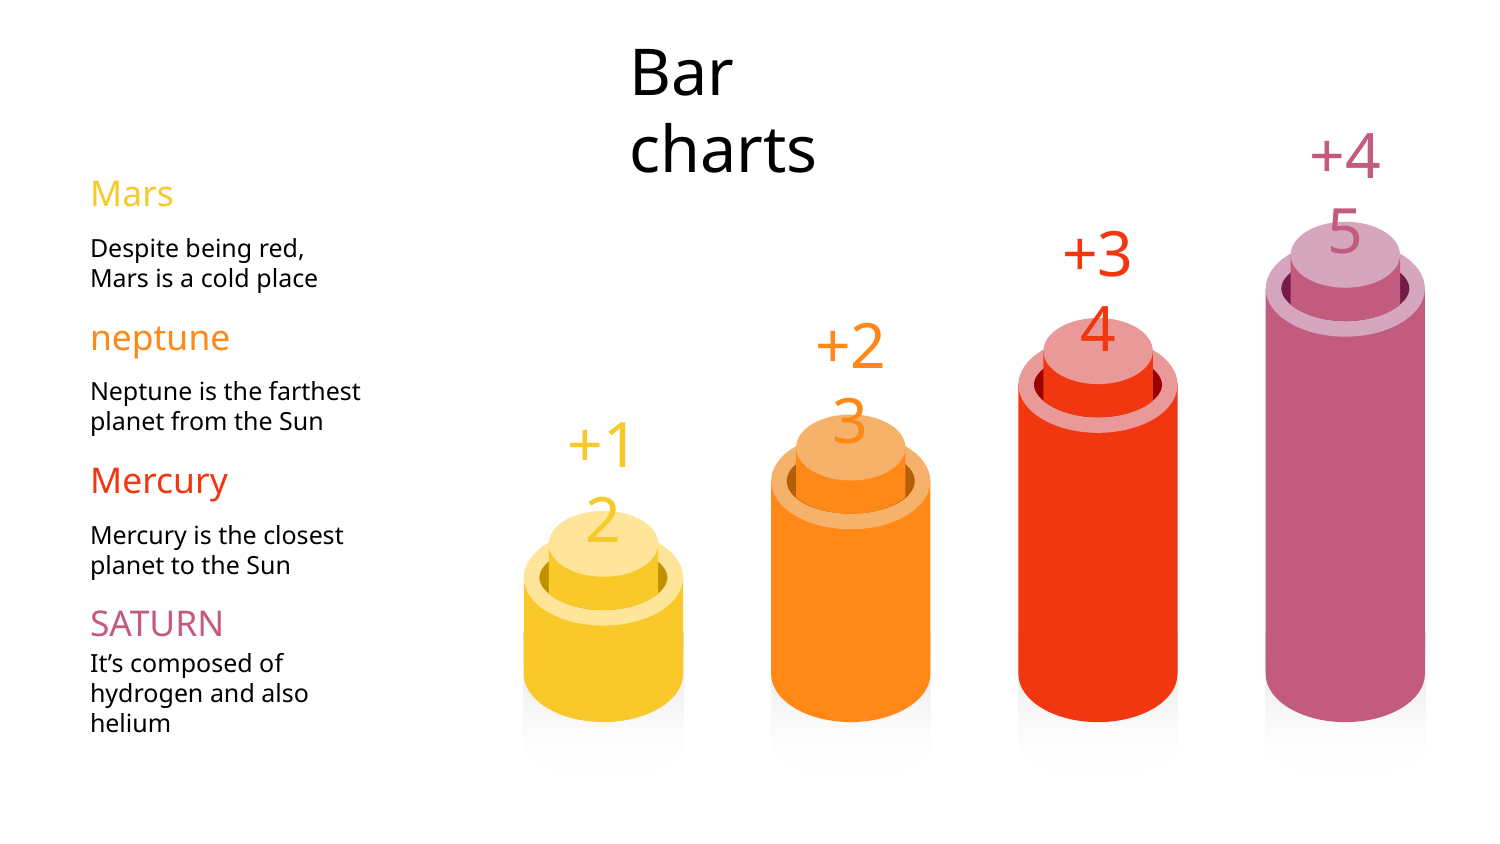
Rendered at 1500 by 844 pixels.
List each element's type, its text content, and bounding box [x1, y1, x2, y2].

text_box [74, 311, 409, 439]
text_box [74, 167, 409, 295]
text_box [74, 598, 409, 725]
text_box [1265, 160, 1426, 777]
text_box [1018, 258, 1178, 777]
title Bar charts [614, 68, 886, 148]
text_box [74, 454, 409, 582]
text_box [523, 449, 684, 777]
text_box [770, 350, 931, 777]
